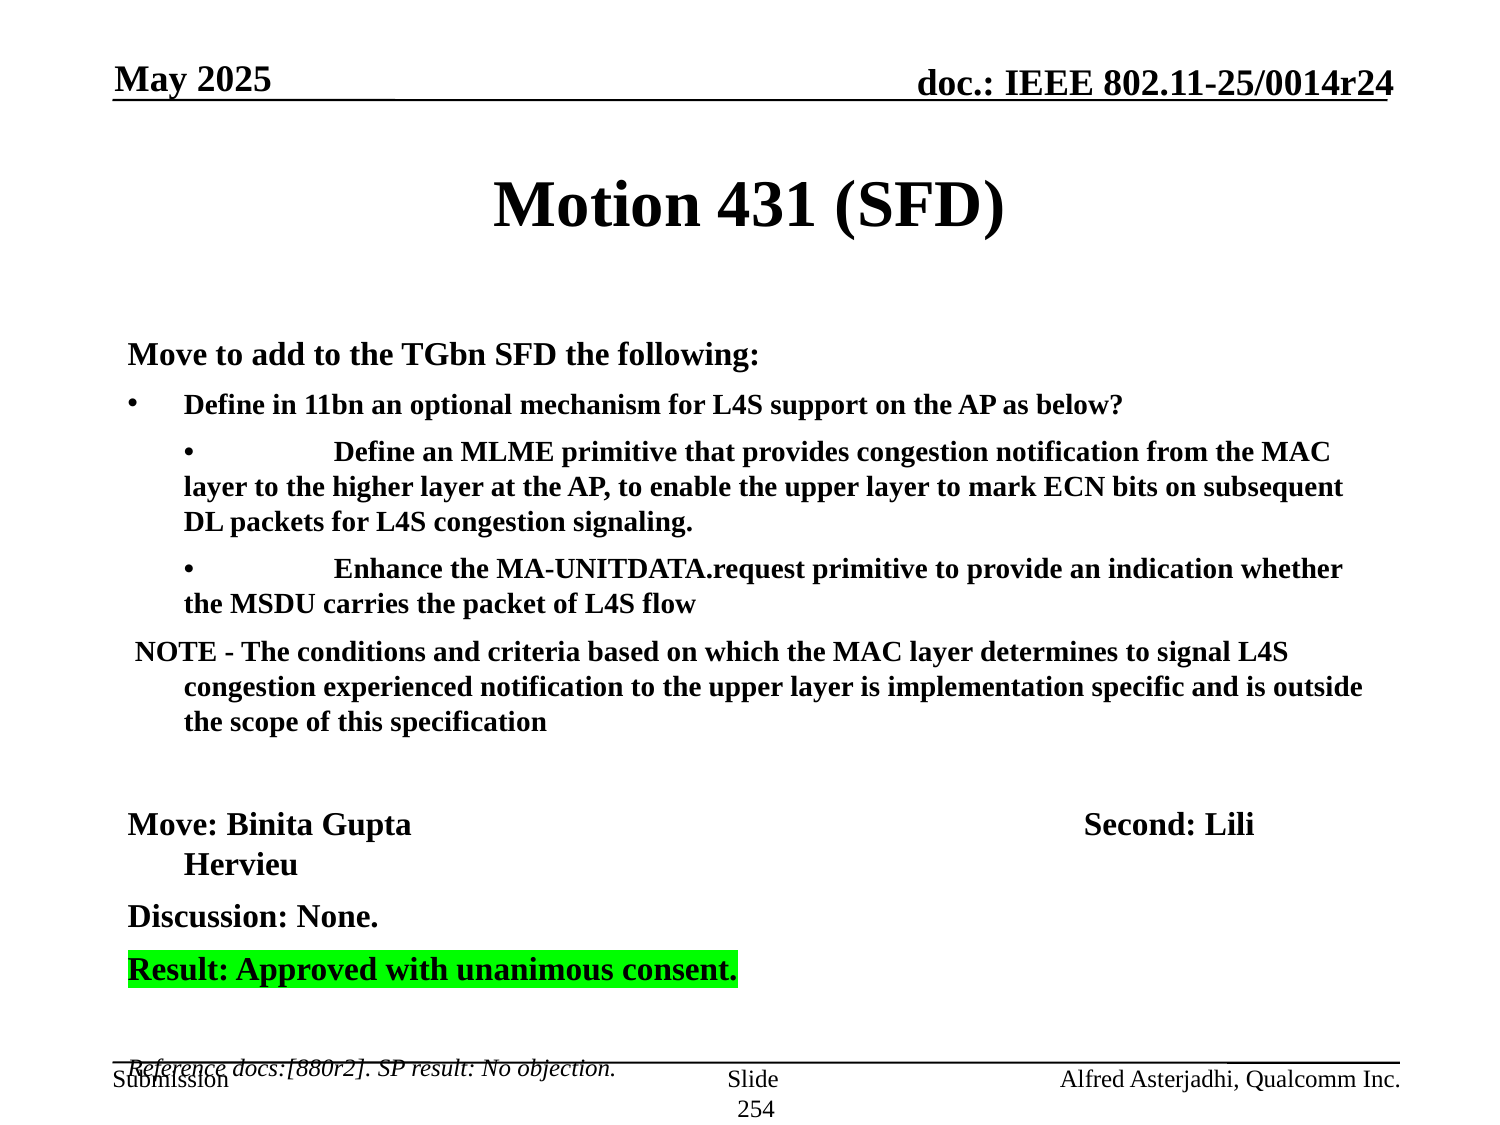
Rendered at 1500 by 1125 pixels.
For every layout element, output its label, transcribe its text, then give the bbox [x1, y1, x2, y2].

footer Alfred Asterjadhi, Qualcomm Inc. [878, 1061, 1402, 1093]
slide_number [114, 54, 423, 100]
slide_number Slide 254 [712, 1061, 800, 1123]
title Motion 431 (SFD) [112, 112, 1388, 288]
list Move to add to the TGbn SFD the following: Define in 11bn an optional mechanism for L4S support on the AP as below? • Define an MLME primitive that provides congestion notification from the MAC layer to the higher layer at the AP, to enable the upper layer to mark ECN bits on subsequent DL packets for L4S congestion signaling. • Enhance the MA-UNITDATA.request primitive to provide an indication whether the MSDU carries the packet of L4S flow NOTE - The conditions and criteria based on which the MAC layer determines to signal L4S congestion experienced notification to the upper layer is implementation specific and is outside the scope of this specification Move: Binita Gupta Second: Lili Hervieu Discussion: None. Result: Approved with unanimous consent. Reference docs:[880r2]. SP result: No objection. [112, 324, 1388, 1000]
